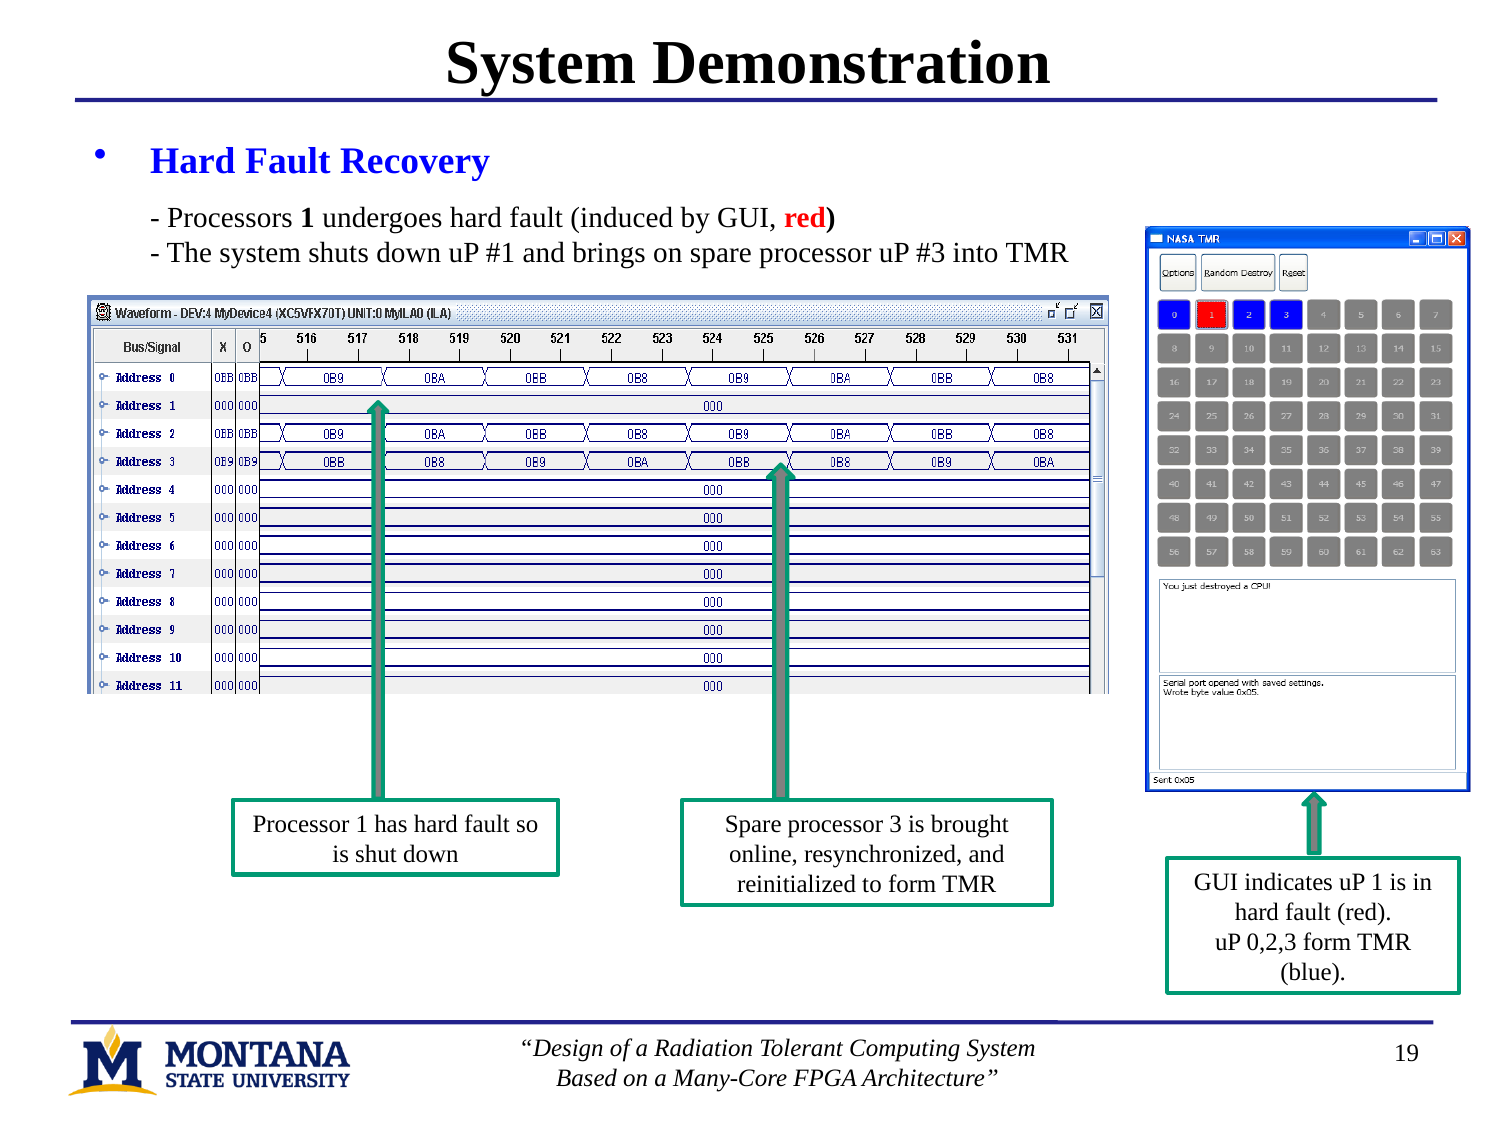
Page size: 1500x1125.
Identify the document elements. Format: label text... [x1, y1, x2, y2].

picture [68, 1024, 360, 1096]
list Hard Fault Recovery - Processors 1 undergoes hard fault (induced by GUI, red) - The system shuts down uP #1 and brings on spare processor uP #3 into TMR [78, 128, 1440, 969]
picture [1145, 225, 1472, 792]
text_box [1301, 799, 1327, 856]
text_box Processor 1 has hard fault so is shut down [232, 799, 559, 875]
text_box [371, 702, 385, 801]
text_box [772, 702, 790, 802]
title System Demonstration [110, 26, 1387, 90]
footer “Design of a Radiation Tolerant Computing System Based on a Many-Core FPGA Architecture” [482, 1024, 1073, 1100]
slide_number 19 [1327, 1028, 1434, 1084]
text_box GUI indicates uP 1 is in hard fault (red). uP 0,2,3 form TMR (blue). [1167, 858, 1460, 993]
picture [86, 295, 1109, 694]
text_box Spare processor 3 is brought online, resynchronized, and reinitialized to form TMR [681, 800, 1053, 905]
